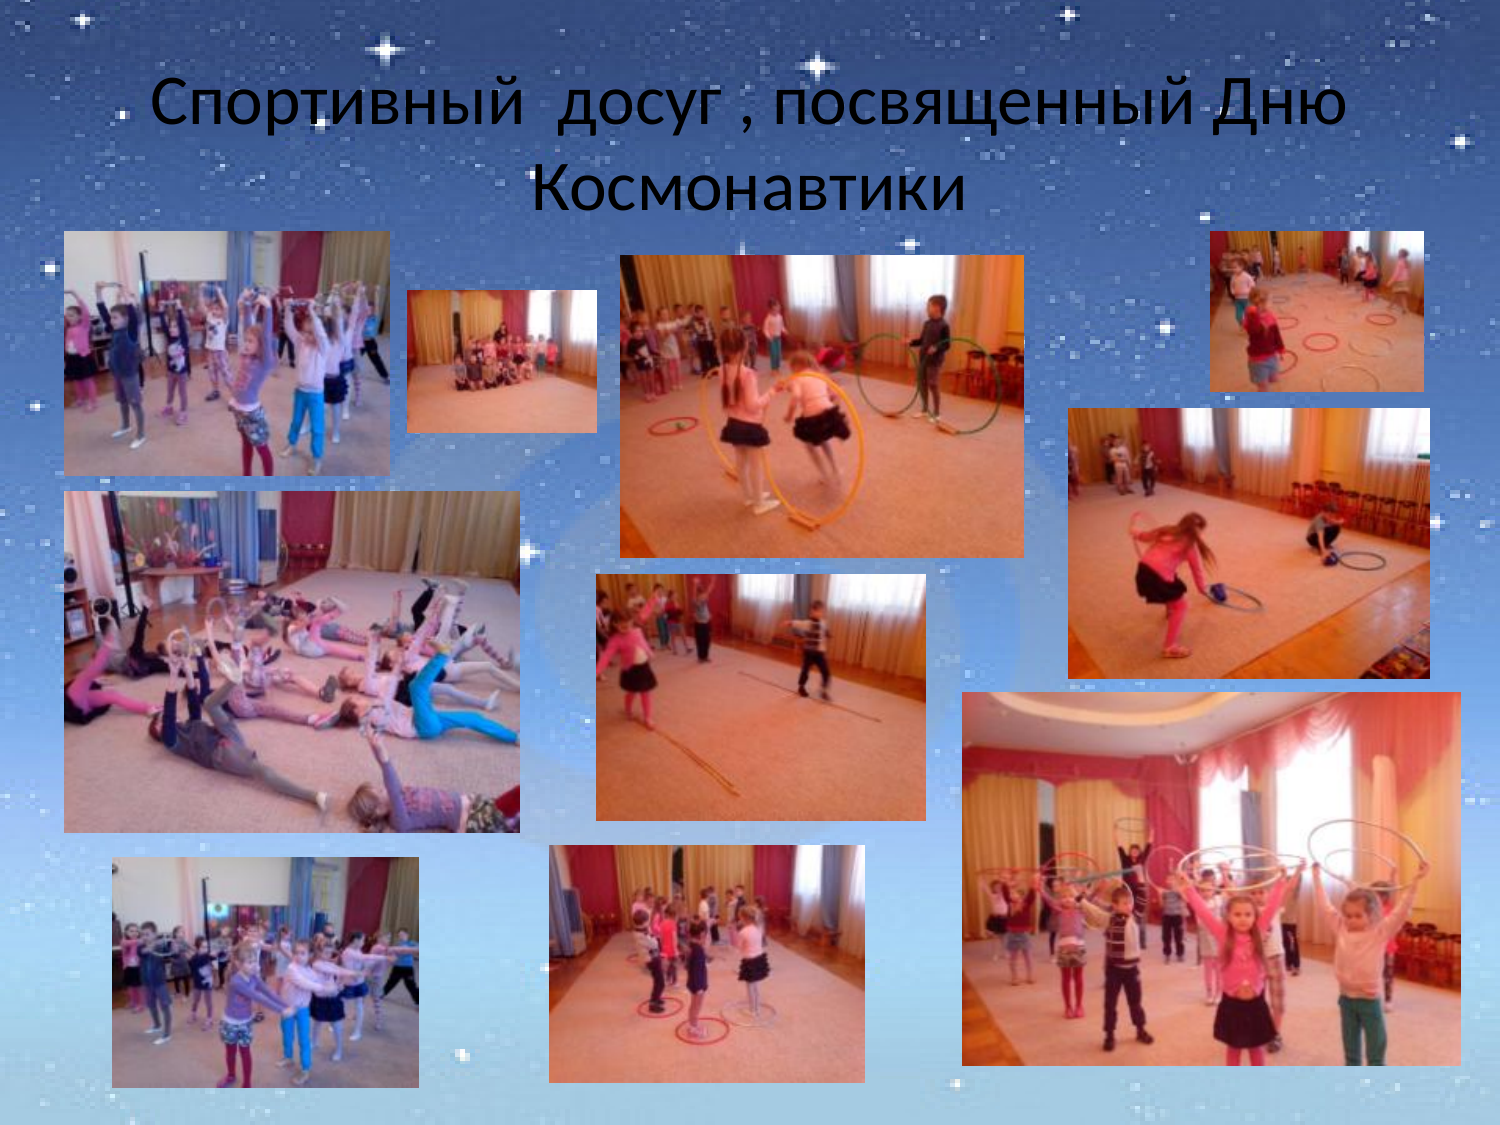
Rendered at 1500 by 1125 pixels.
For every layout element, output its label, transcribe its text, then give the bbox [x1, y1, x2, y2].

title Спортивный досуг , посвященный Дню Космонавтики [75, 45, 1425, 233]
picture [0, 0, 1500, 1125]
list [111, 857, 419, 1088]
